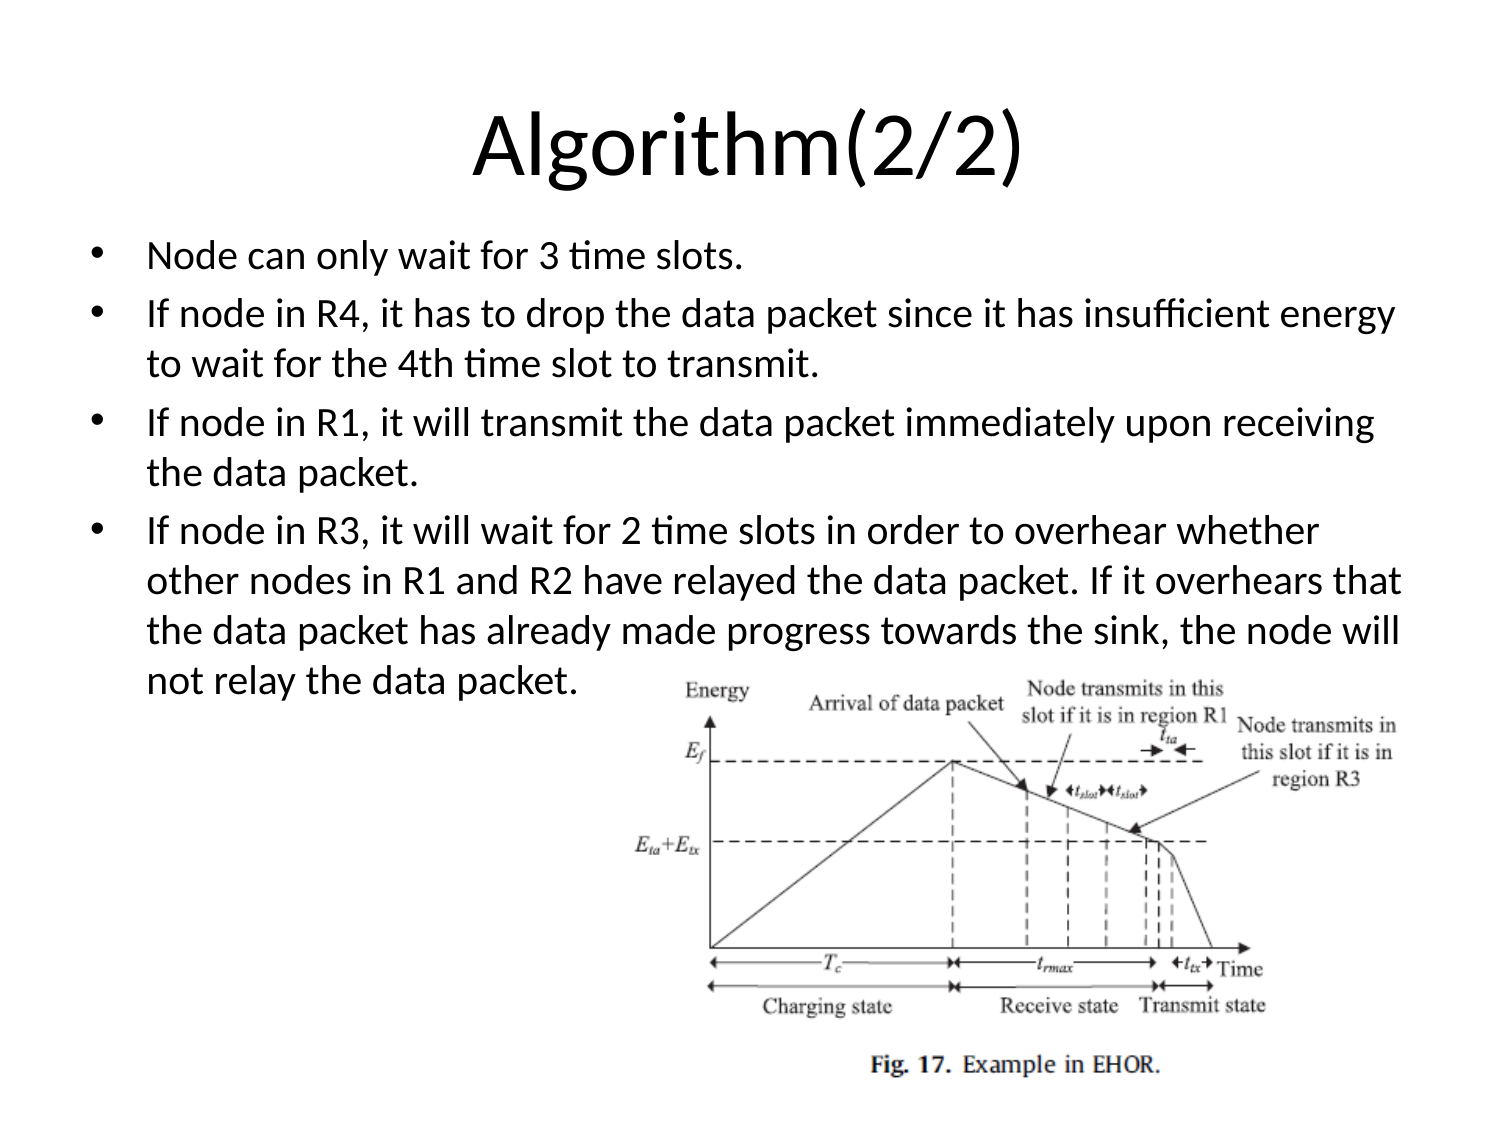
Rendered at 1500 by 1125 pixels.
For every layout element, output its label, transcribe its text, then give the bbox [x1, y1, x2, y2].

list Node can only wait for 3 time slots. If node in R4, it has to drop the data packet since it has insufficient energy to wait for the 4th time slot to transmit. If node in R1, it will transmit the data packet immediately upon receiving the data packet. If node in R3, it will wait for 2 time slots in order to overhear whether other nodes in R1 and R2 have relayed the data packet. If it overhears that the data packet has already made progress towards the sink, the node will not relay the data packet. [75, 219, 1425, 1005]
picture [607, 656, 1414, 1087]
title Algorithm(2/2) [75, 45, 1425, 219]
